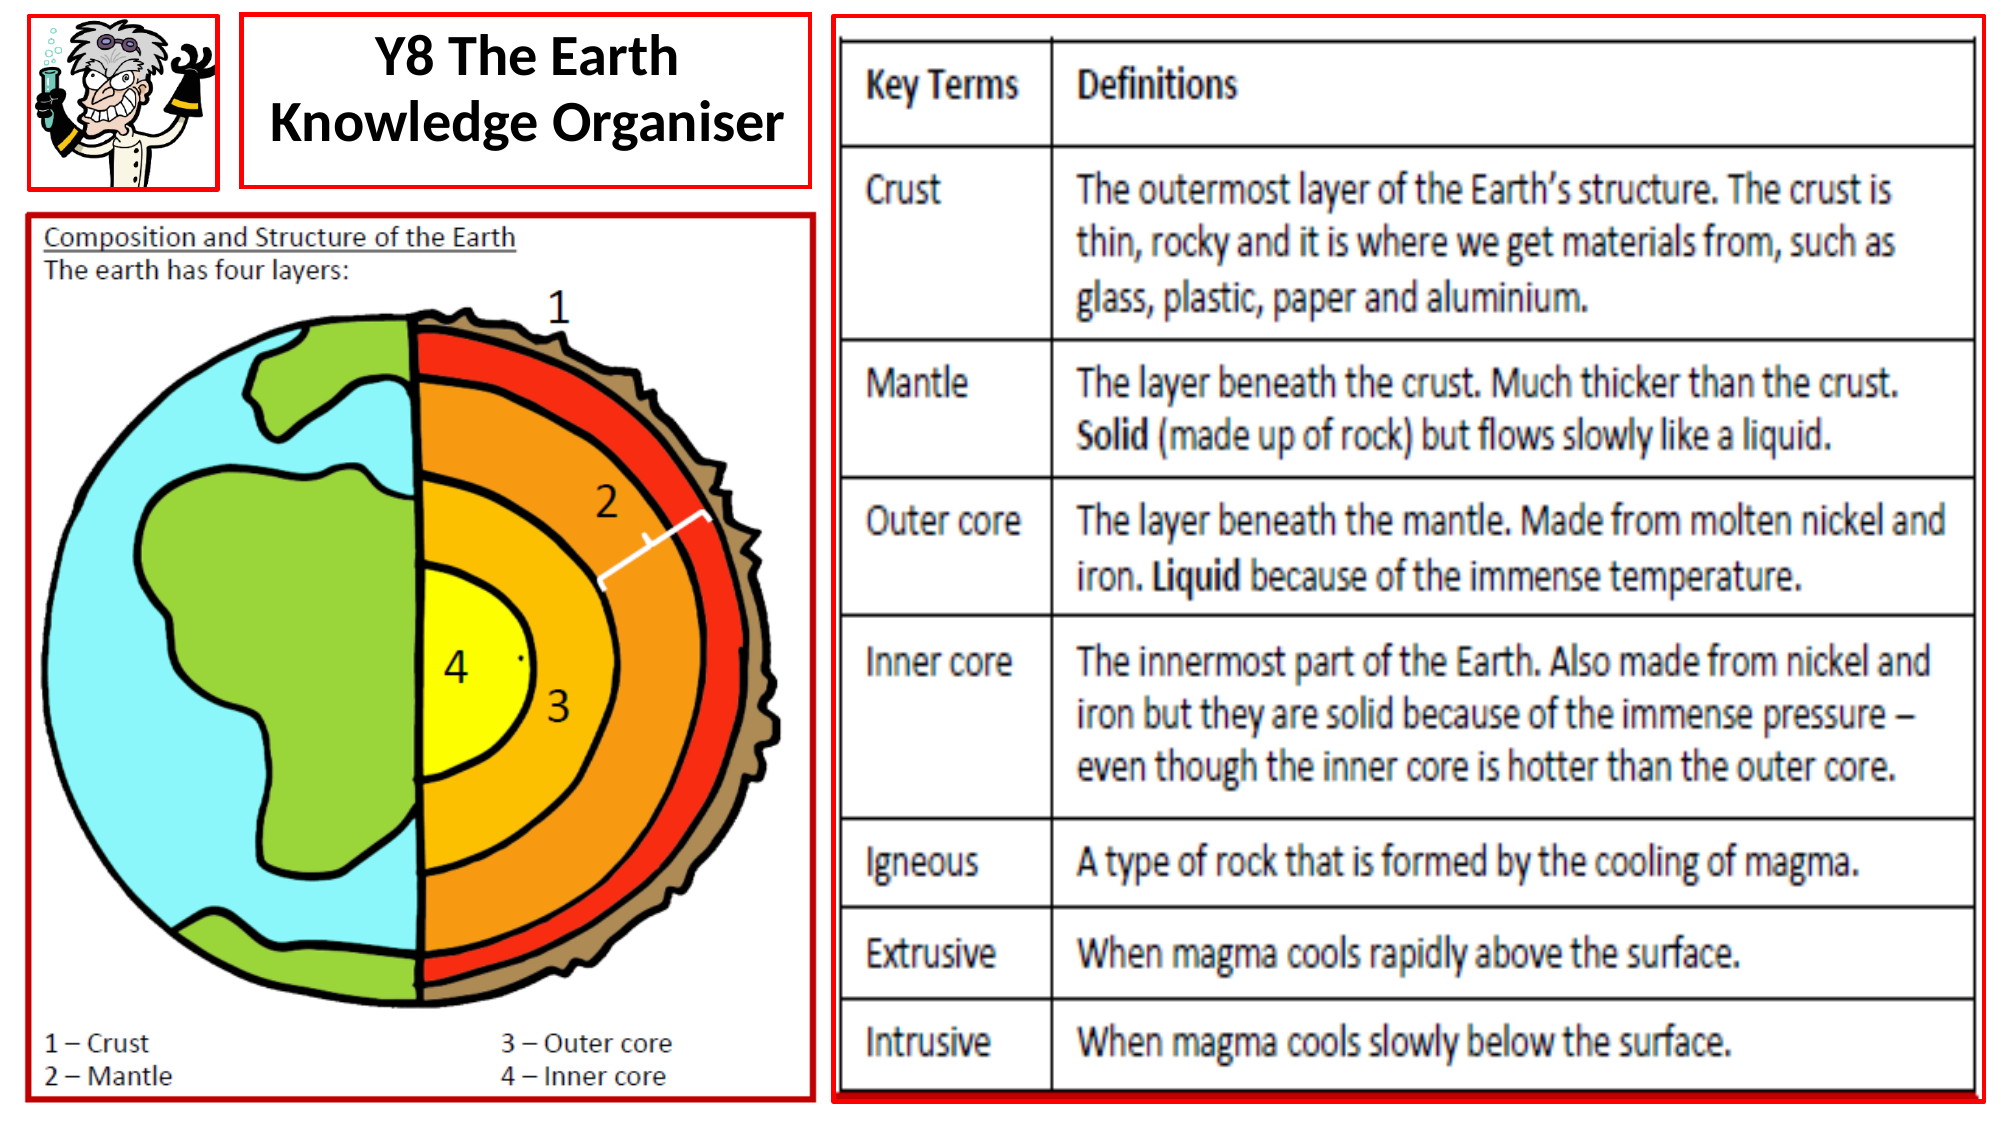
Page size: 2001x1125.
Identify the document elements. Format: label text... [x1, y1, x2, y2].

picture [13, 206, 821, 1120]
text_box Y8 The Earth Knowledge Organiser [241, 14, 810, 187]
picture [31, 18, 216, 187]
picture [835, 18, 1982, 1100]
